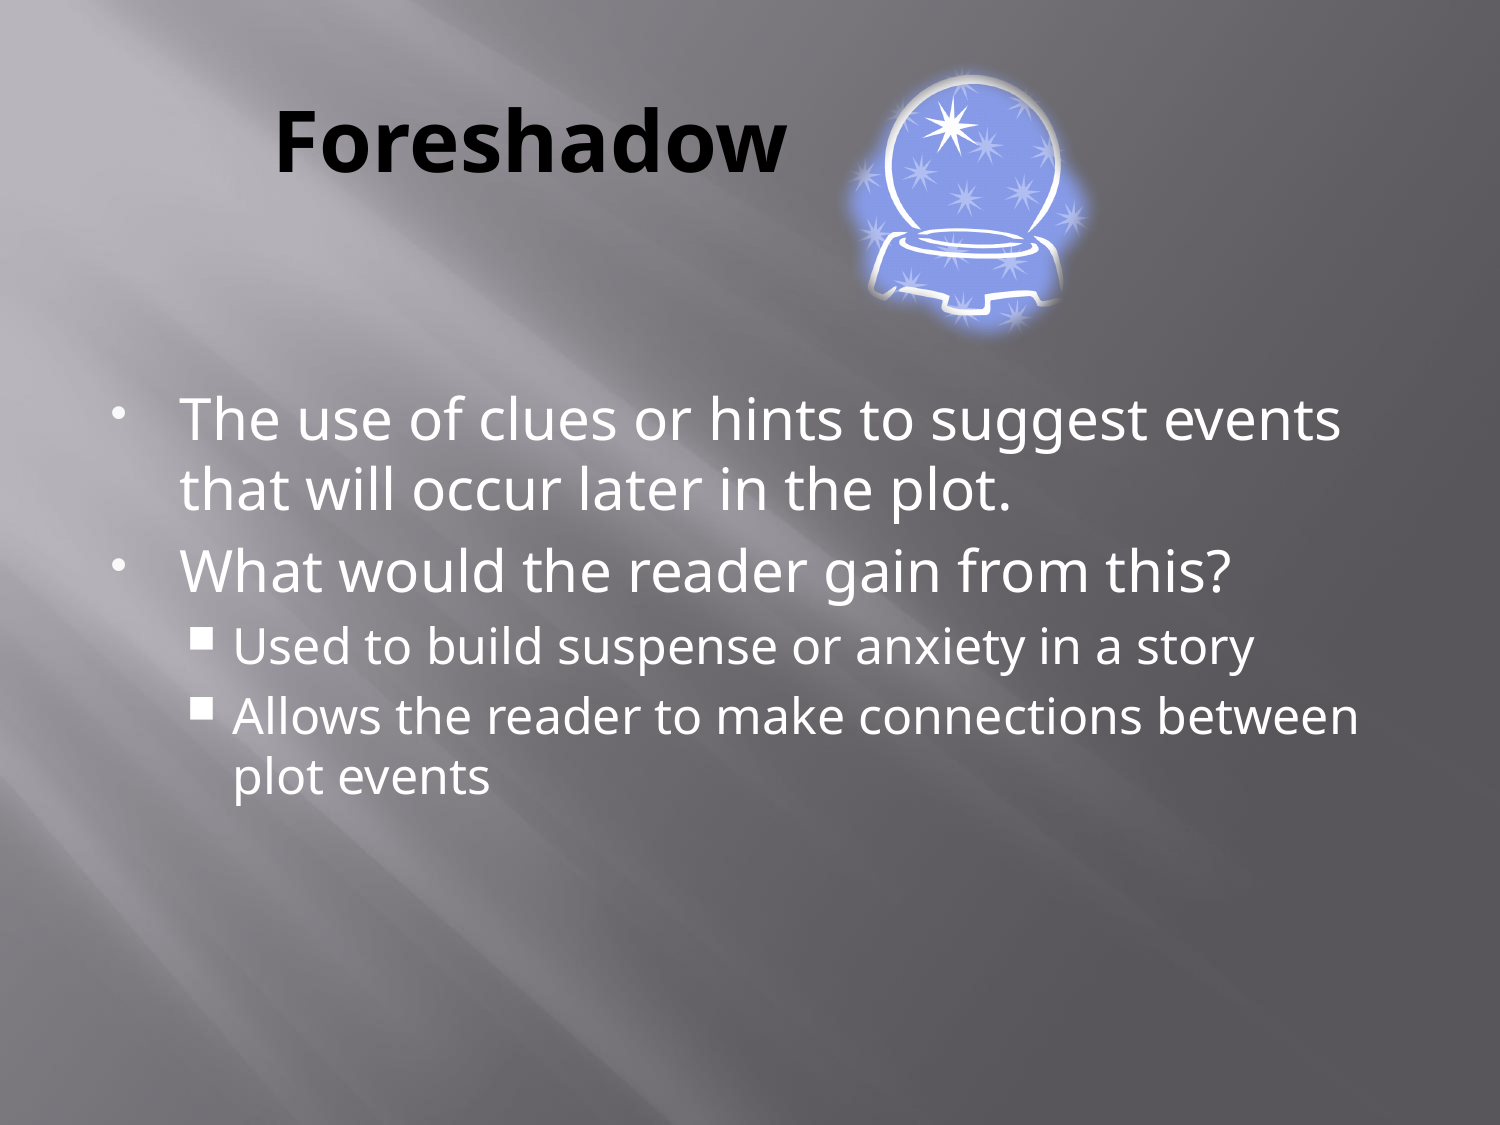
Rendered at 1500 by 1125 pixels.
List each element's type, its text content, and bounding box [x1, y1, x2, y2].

title Foreshadow [75, 45, 988, 233]
list The use of clues or hints to suggest events that will occur later in the plot. What would the reader gain from this? Used to build suspense or anxiety in a story Allows the reader to make connections between plot events [75, 375, 1425, 900]
picture [0, 0, 1500, 1125]
